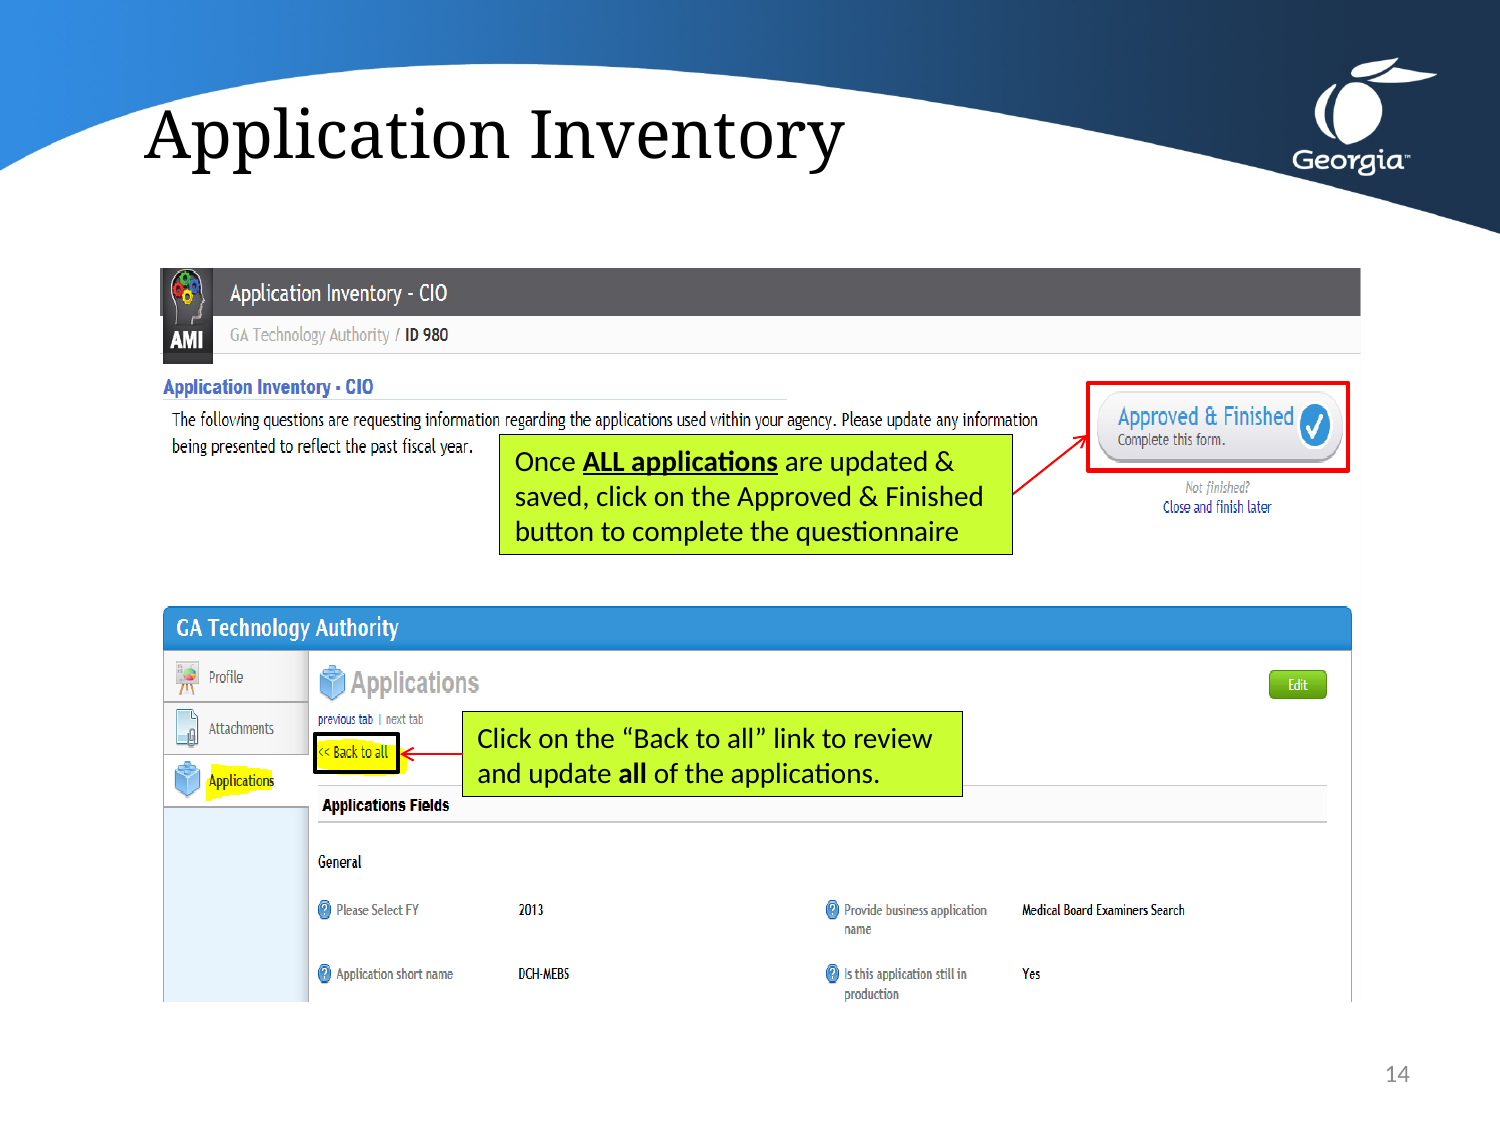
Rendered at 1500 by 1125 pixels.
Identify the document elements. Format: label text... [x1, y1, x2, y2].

slide_number 14 [1074, 1042, 1425, 1103]
picture [0, 0, 1500, 1125]
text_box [1012, 434, 1089, 496]
title Application Inventory [129, 65, 1500, 199]
